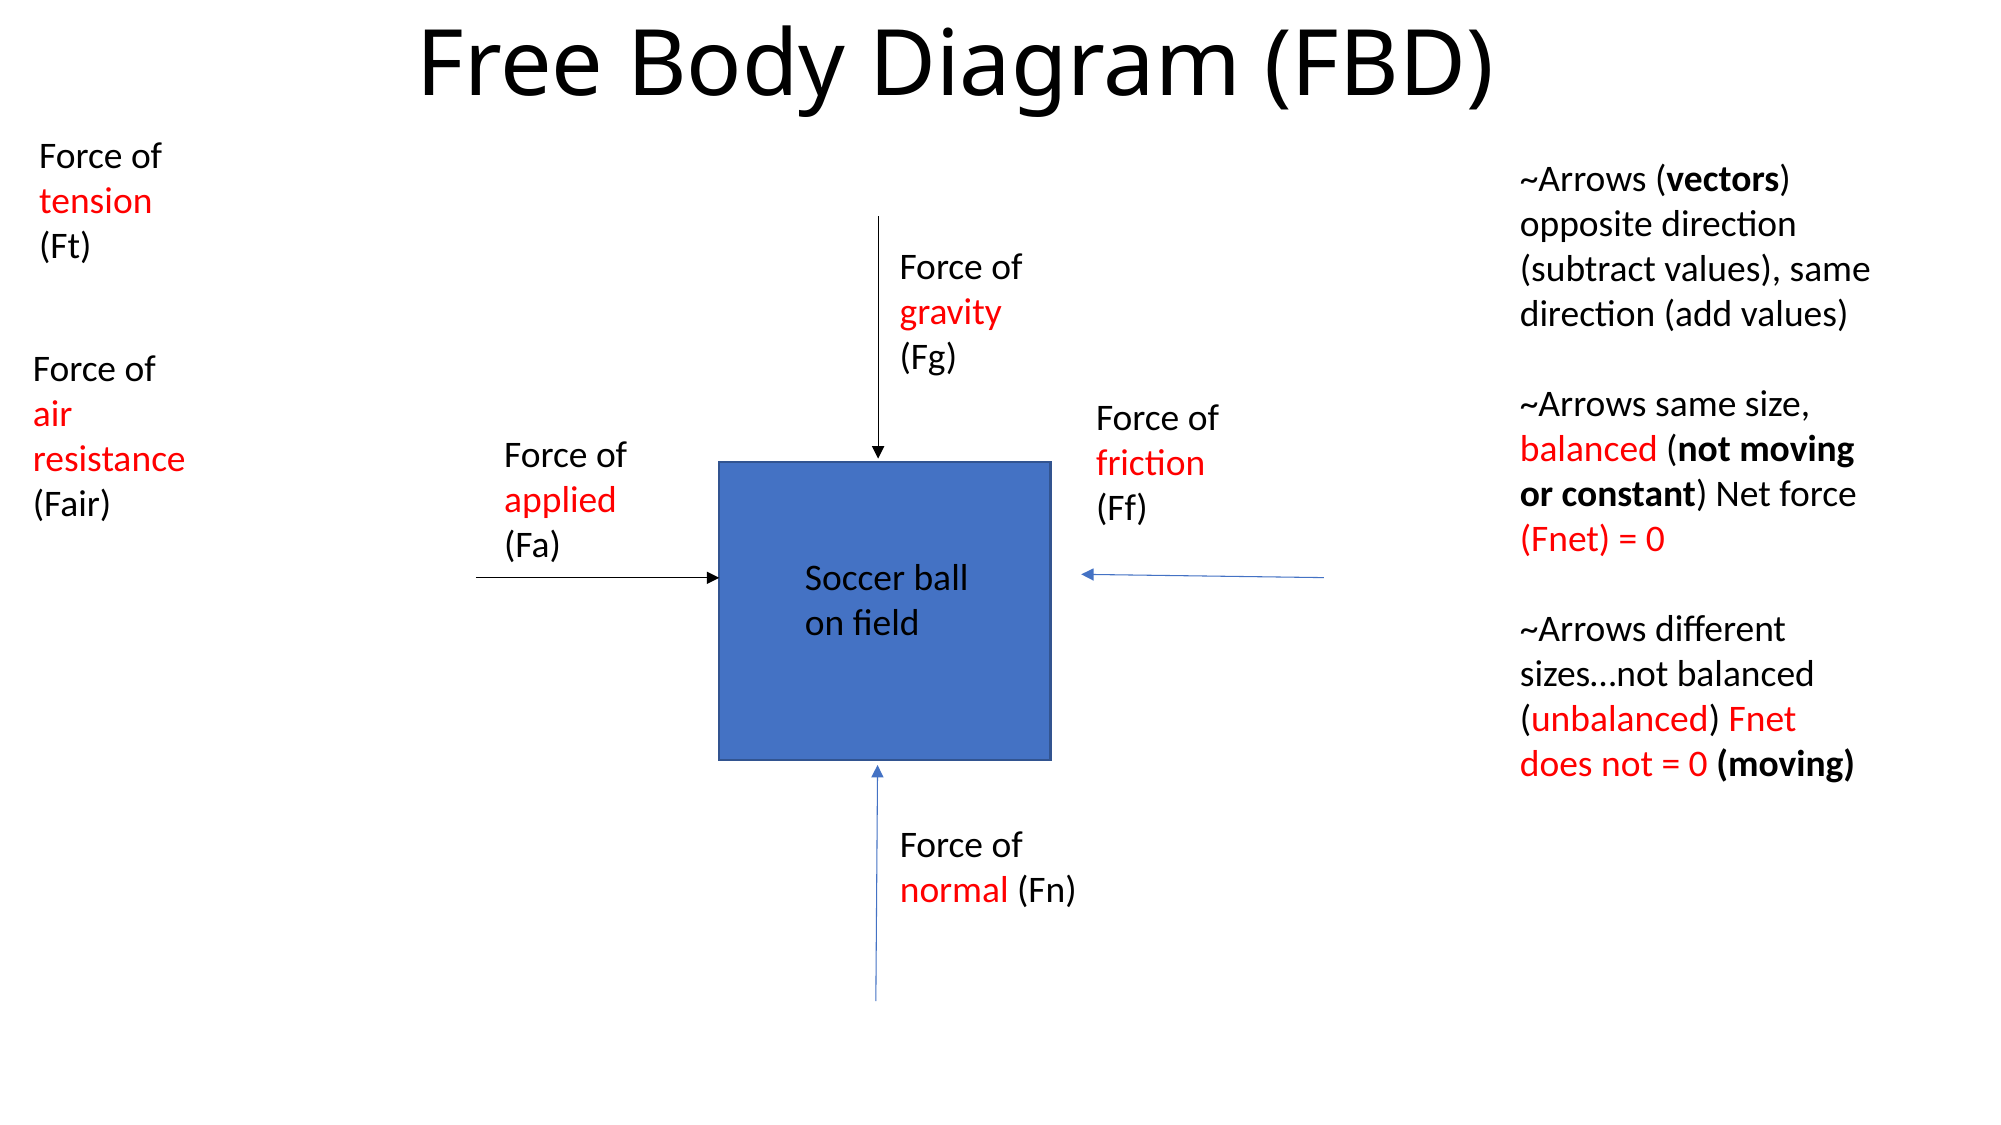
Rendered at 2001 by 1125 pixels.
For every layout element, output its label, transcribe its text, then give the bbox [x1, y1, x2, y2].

text_box ~Arrows (vectors) opposite direction (subtract values), same direction (add values) ~Arrows same size, balanced (not moving or constant) Net force (Fnet) = 0 ~Arrows different sizes…not balanced (unbalanced) Fnet does not = 0 (moving) [1504, 146, 1892, 791]
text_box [1081, 574, 1324, 578]
title Free Body Diagram (FBD) [401, 0, 2000, 175]
text_box Force of applied (Fa) [489, 422, 673, 573]
text_box Soccer ball on field [790, 545, 998, 651]
text_box Force of air resistance (Fair) [18, 336, 217, 532]
text_box Force of normal (Fn) [884, 813, 1100, 918]
text_box Force of gravity (Fg) [884, 234, 1068, 385]
text_box Force of friction (Ff) [1081, 385, 1264, 536]
text_box [718, 461, 1052, 761]
text_box Force of tension (Ft) [24, 124, 208, 274]
